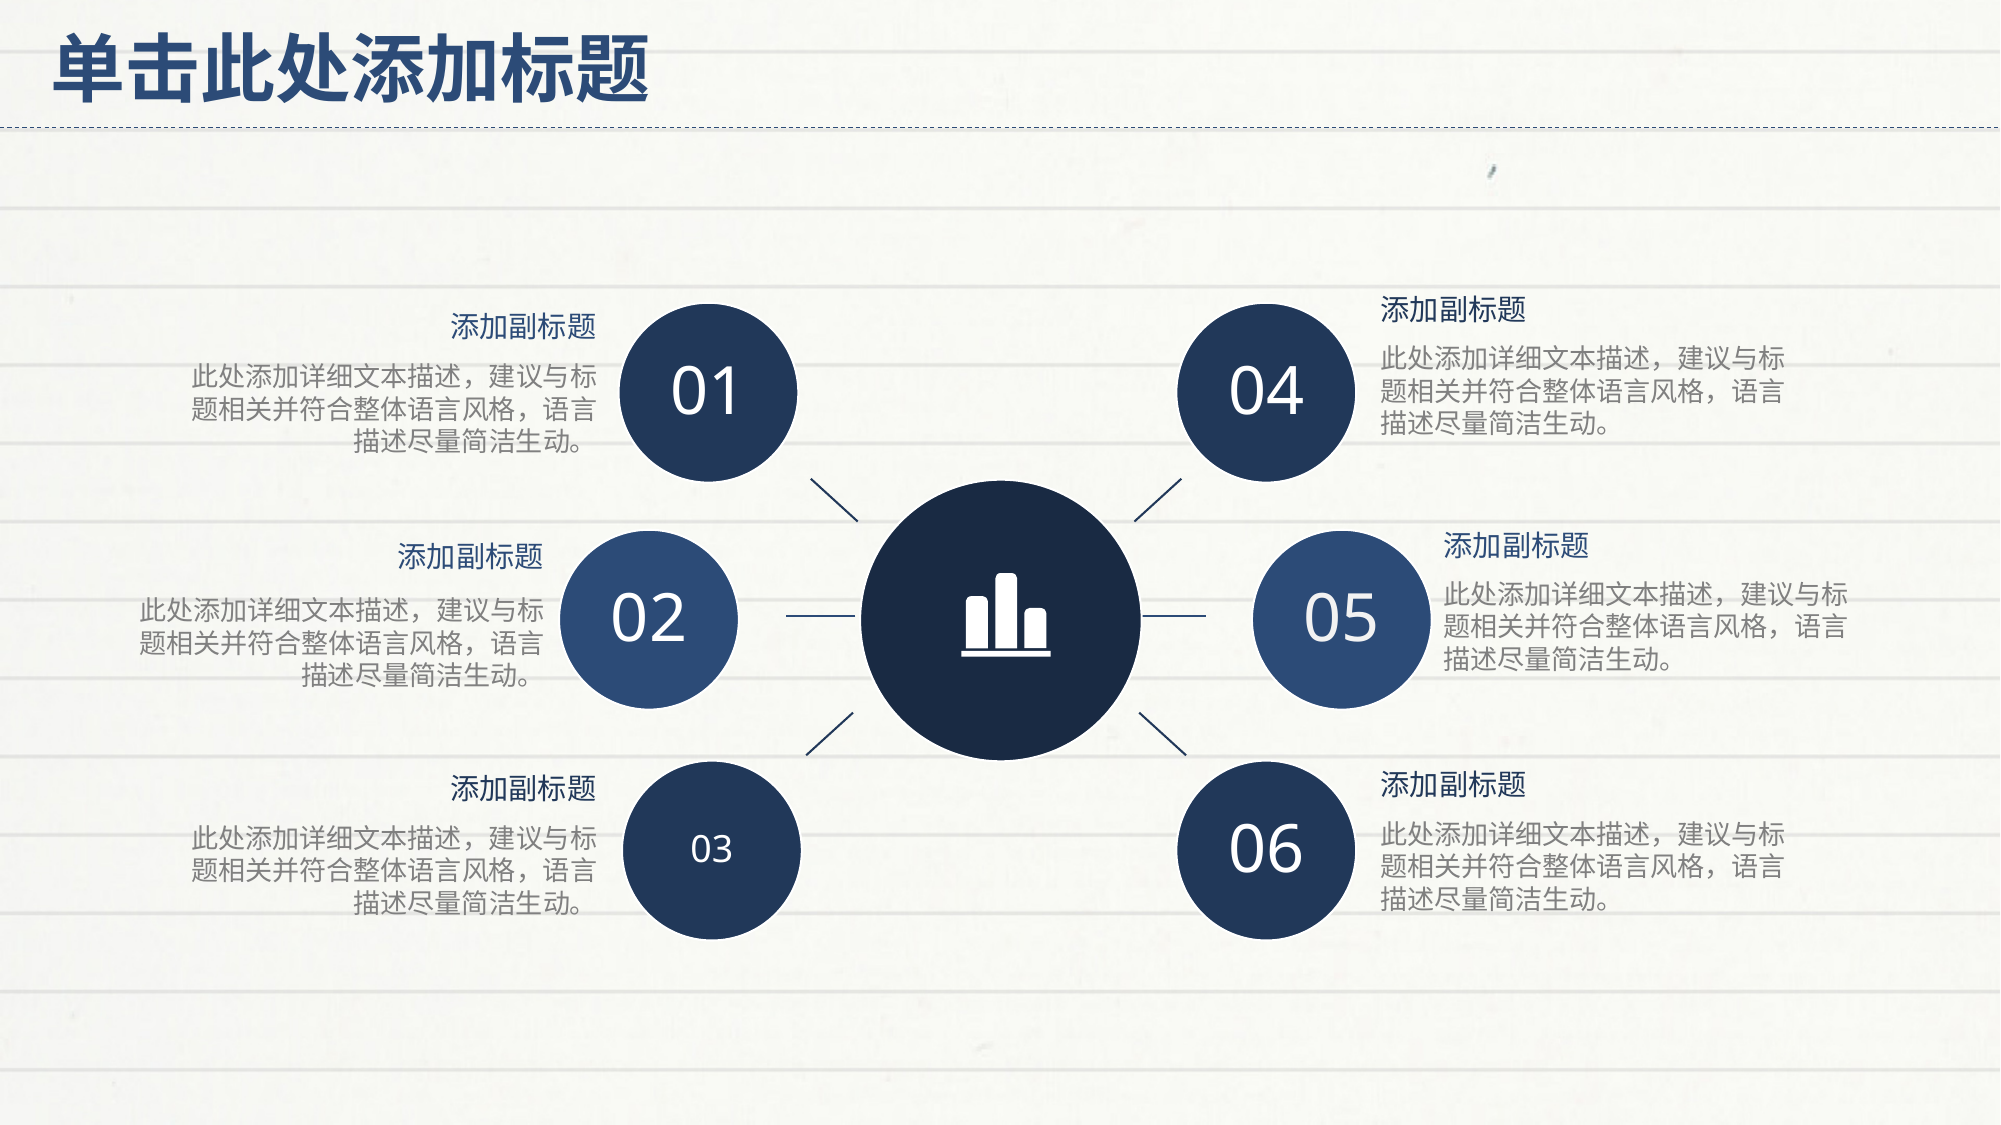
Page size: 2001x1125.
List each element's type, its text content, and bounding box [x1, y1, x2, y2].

text_box 06 [1175, 759, 1358, 942]
title 单击此处添加标题 [35, 37, 1761, 107]
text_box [118, 538, 545, 693]
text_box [1380, 291, 1807, 441]
text_box [1133, 477, 1183, 523]
text_box 03 [620, 759, 803, 942]
text_box 05 [1250, 528, 1433, 711]
text_box 04 [1175, 301, 1358, 484]
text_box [1443, 526, 1870, 677]
text_box 01 [617, 301, 800, 484]
text_box [805, 711, 854, 757]
text_box [859, 478, 1143, 763]
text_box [170, 769, 597, 921]
text_box 02 [557, 528, 740, 711]
picture [0, 0, 2001, 1125]
text_box [810, 477, 859, 523]
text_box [1380, 766, 1807, 917]
text_box [1138, 711, 1187, 757]
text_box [170, 308, 597, 459]
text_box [961, 572, 1051, 657]
